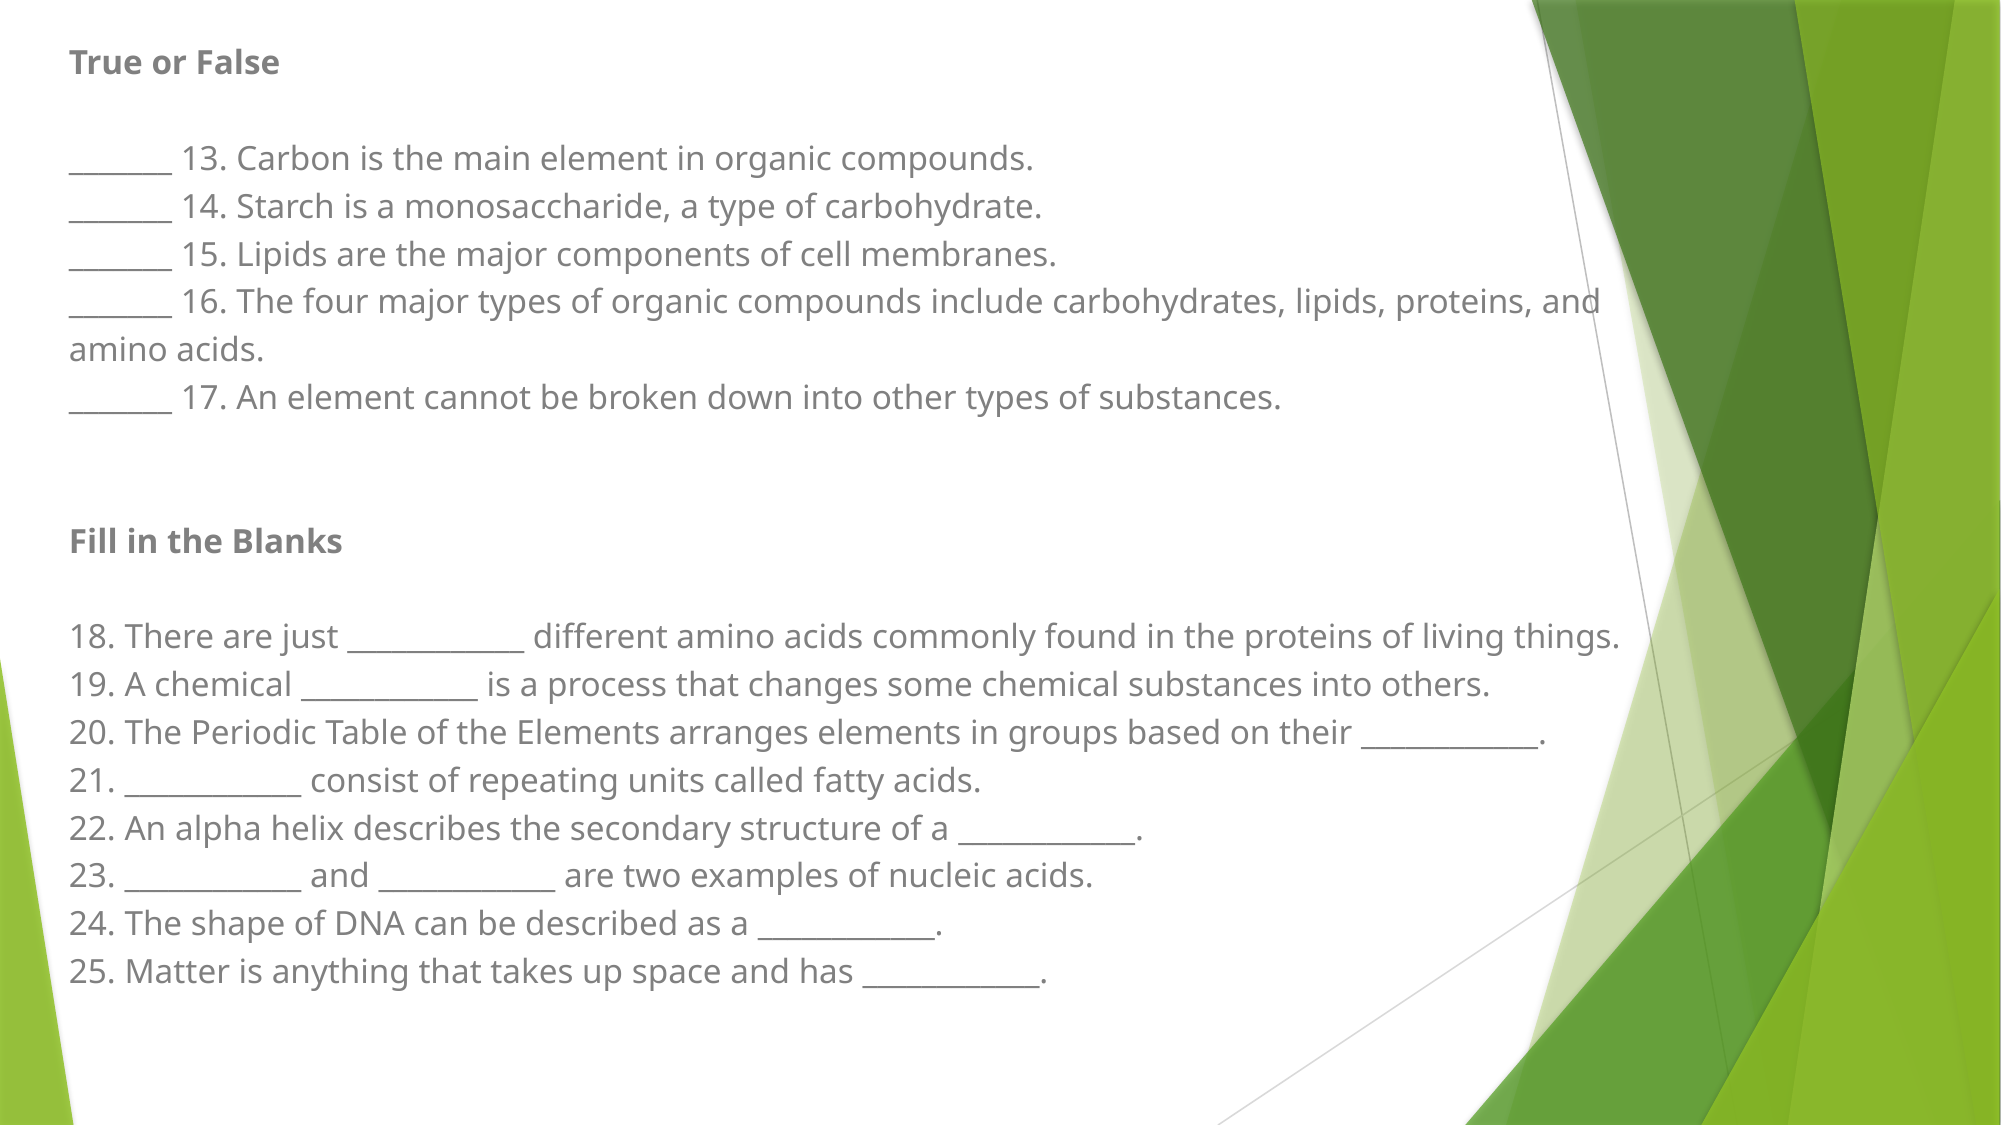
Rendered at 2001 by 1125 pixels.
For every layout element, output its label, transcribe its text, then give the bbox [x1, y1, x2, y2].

list True or False _______ 13. Carbon is the main element in organic compounds. _______ 14. Starch is a monosaccharide, a type of carbohydrate. _______ 15. Lipids are the major components of cell membranes. _______ 16. The four major types of organic compounds include carbohydrates, lipids, proteins, and amino acids. _______ 17. An element cannot be broken down into other types of substances. Fill in the Blanks 18. There are just ____________ different amino acids commonly found in the proteins of living things. 19. A chemical ____________ is a process that changes some chemical substances into others. 20. The Periodic Table of the Elements arranges elements in groups based on their ____________. 21. ____________ consist of repeating units called fatty acids. 22. An alpha helix describes the secondary structure of a ____________. 23. ____________ and ____________ are two examples of nucleic acids. 24. The shape of DNA can be described as a ____________. 25. Matter is anything that takes up space and has ____________. [54, 26, 1660, 1086]
